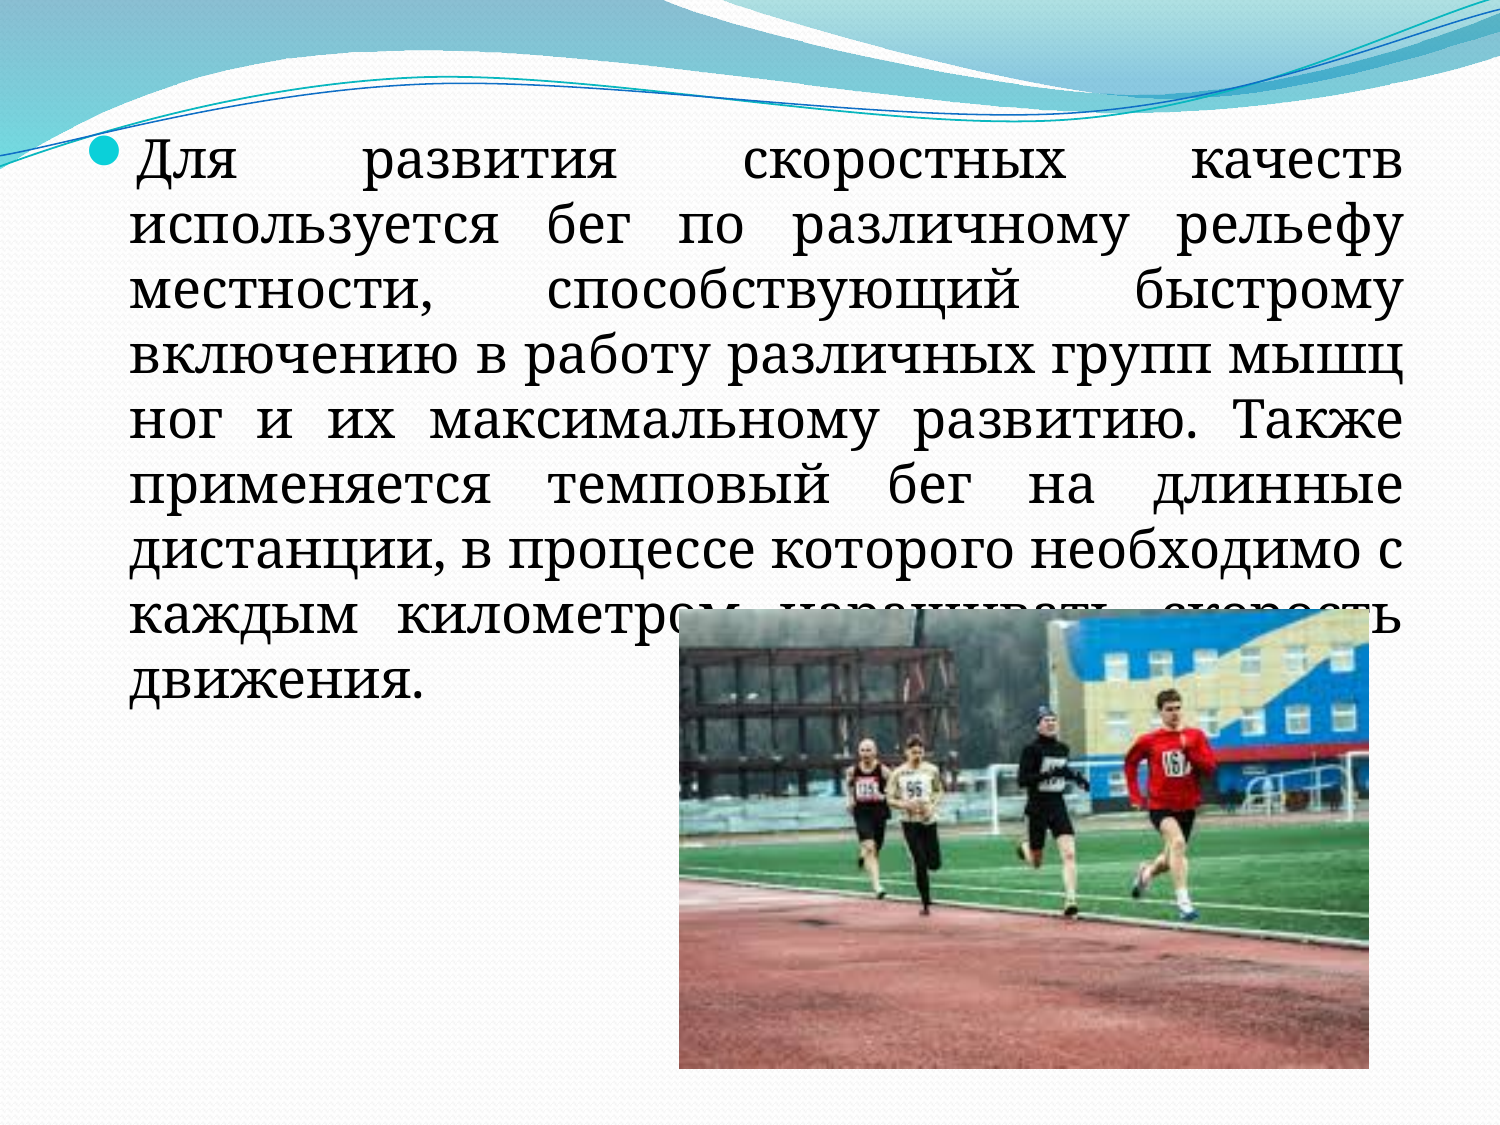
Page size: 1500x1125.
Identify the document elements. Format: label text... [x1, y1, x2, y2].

list Для развития скоростных качеств используется бег по различному рельефу местности, способствующий быстрому включению в работу различных групп мышц ног и их максимальному развитию. Также применяется темповый бег на длинные дистанции, в процессе которого необходимо с каждым километром наращивать скорость движения. [70, 117, 1421, 838]
picture [678, 609, 1369, 1069]
